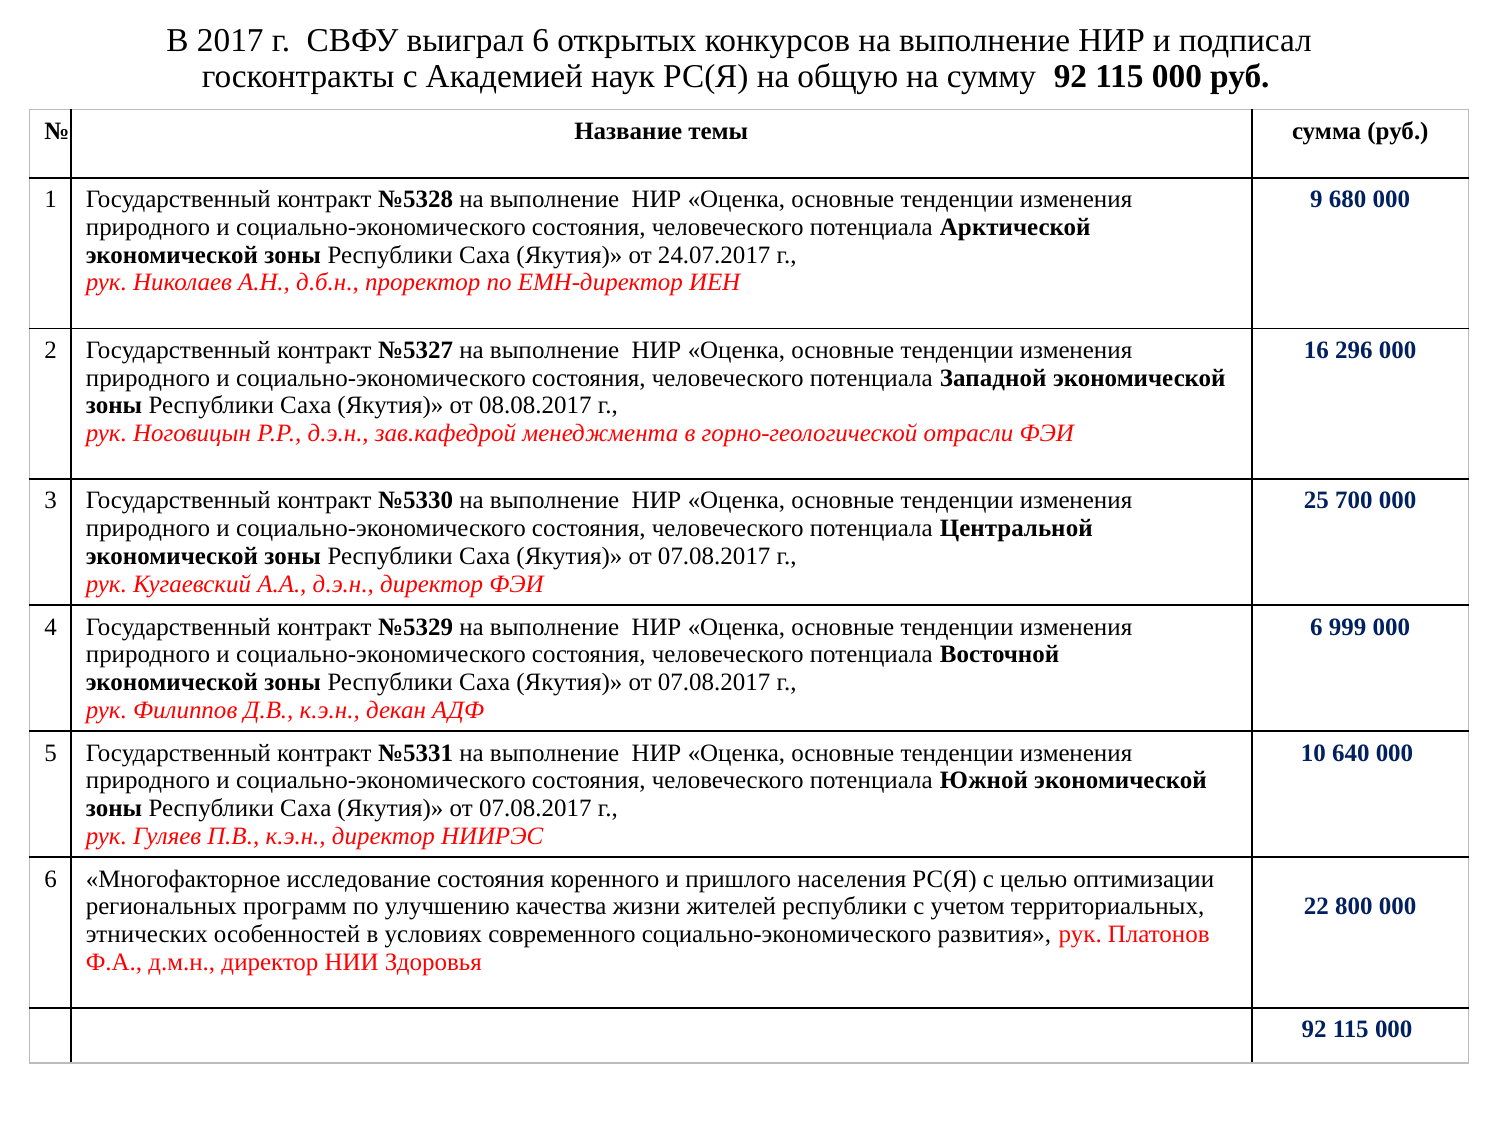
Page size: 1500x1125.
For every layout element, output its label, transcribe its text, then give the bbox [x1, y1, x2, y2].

table_cell 10 640 000 [1253, 732, 1468, 856]
table_cell 3 [30, 480, 70, 604]
table_cell Государственный контракт №5331 на выполнение НИР «Оценка, основные тенденции изменения природного и социально-экономического состояния, человеческого потенциала Южной экономической зоны Республики Саха (Якутия)» от 07.08.2017 г., рук. Гуляев П.В., к.э.н., директор НИИРЭС [72, 732, 1251, 856]
table_header сумма (руб.) [1253, 110, 1468, 177]
table_cell 16 296 000 [1253, 329, 1468, 478]
table_cell 1 [30, 179, 70, 328]
table_cell Государственный контракт №5330 на выполнение НИР «Оценка, основные тенденции изменения природного и социально-экономического состояния, человеческого потенциала Центральной экономической зоны Республики Саха (Якутия)» от 07.08.2017 г., рук. Кугаевский А.А., д.э.н., директор ФЭИ [72, 480, 1251, 604]
table_cell 9 680 000 [1253, 179, 1468, 328]
table_cell Государственный контракт №5327 на выполнение НИР «Оценка, основные тенденции изменения природного и социально-экономического состояния, человеческого потенциала Западной экономической зоны Республики Саха (Якутия)» от 08.08.2017 г., рук. Ноговицын Р.Р., д.э.н., зав.кафедрой менеджмента в горно-геологической отрасли ФЭИ [72, 329, 1251, 478]
table_cell 4 [30, 606, 70, 730]
table_cell 2 [30, 329, 70, 478]
table_cell 22 800 000 [1253, 858, 1468, 1007]
table_cell Государственный контракт №5329 на выполнение НИР «Оценка, основные тенденции изменения природного и социально-экономического состояния, человеческого потенциала Восточной экономической зоны Республики Саха (Якутия)» от 07.08.2017 г., рук. Филиппов Д.В., к.э.н., декан АДФ [72, 606, 1251, 730]
table_header № [30, 110, 70, 177]
title В 2017 г. СВФУ выиграл 6 открытых конкурсов на выполнение НИР и подписал госконтракты с Академией наук РС(Я) на общую на сумму 92 115 000 руб. [64, 54, 1415, 109]
table_header Название темы [72, 110, 1251, 177]
table_cell «Многофакторное исследование состояния коренного и пришлого населения РС(Я) с целью оптимизации региональных программ по улучшению качества жизни жителей республики с учетом территориальных, этнических особенностей в условиях современного социально-экономического развития», рук. Платонов Ф.А., д.м.н., директор НИИ Здоровья [72, 858, 1251, 1007]
table_cell 6 999 000 [1253, 606, 1468, 730]
table_cell 92 115 000 [1253, 1009, 1468, 1062]
table_cell [30, 1009, 70, 1062]
table_cell 25 700 000 [1253, 480, 1468, 604]
table_cell 5 [30, 732, 70, 856]
table_cell [72, 1009, 1251, 1062]
table_cell 6 [30, 858, 70, 1007]
table_cell Государственный контракт №5328 на выполнение НИР «Оценка, основные тенденции изменения природного и социально-экономического состояния, человеческого потенциала Арктической экономической зоны Республики Саха (Якутия)» от 24.07.2017 г., рук. Николаев А.Н., д.б.н., проректор по ЕМН-директор ИЕН [72, 179, 1251, 328]
